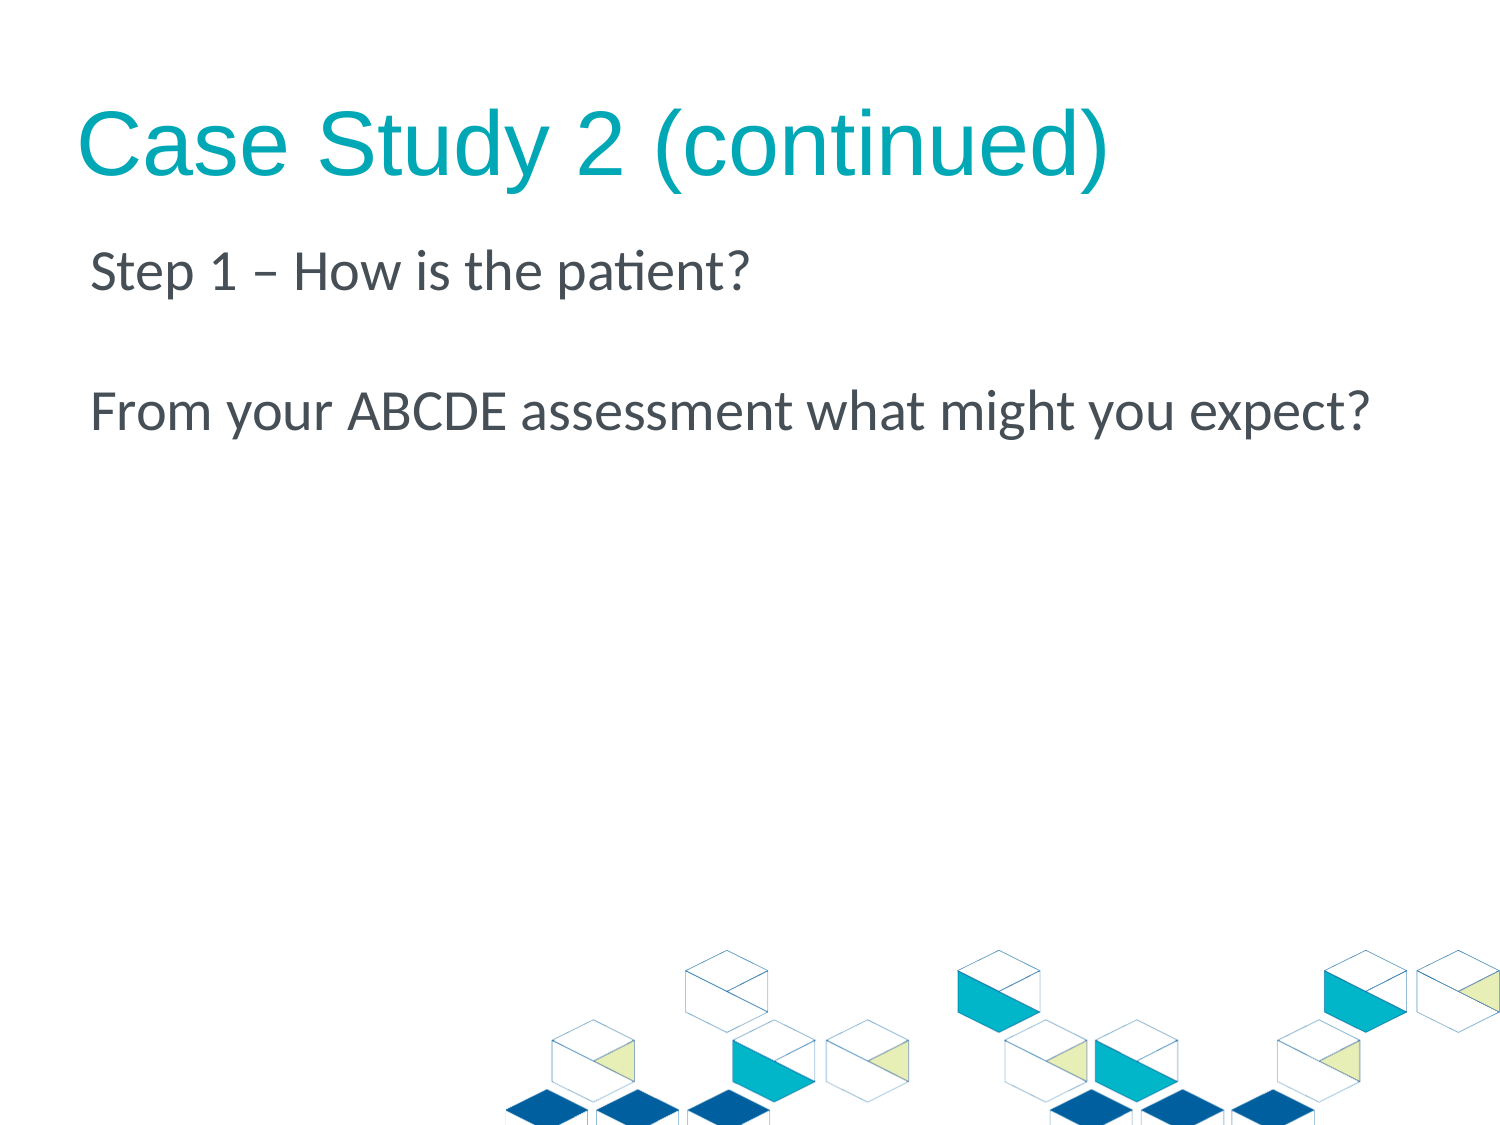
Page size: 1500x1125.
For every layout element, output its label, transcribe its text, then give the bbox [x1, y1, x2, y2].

text_box Step 1 – How is the patient? From your ABCDE assessment what might you expect? [74, 239, 1425, 982]
picture [505, 950, 1500, 1125]
text_box Case Study 2 (continued) [61, 50, 1412, 238]
